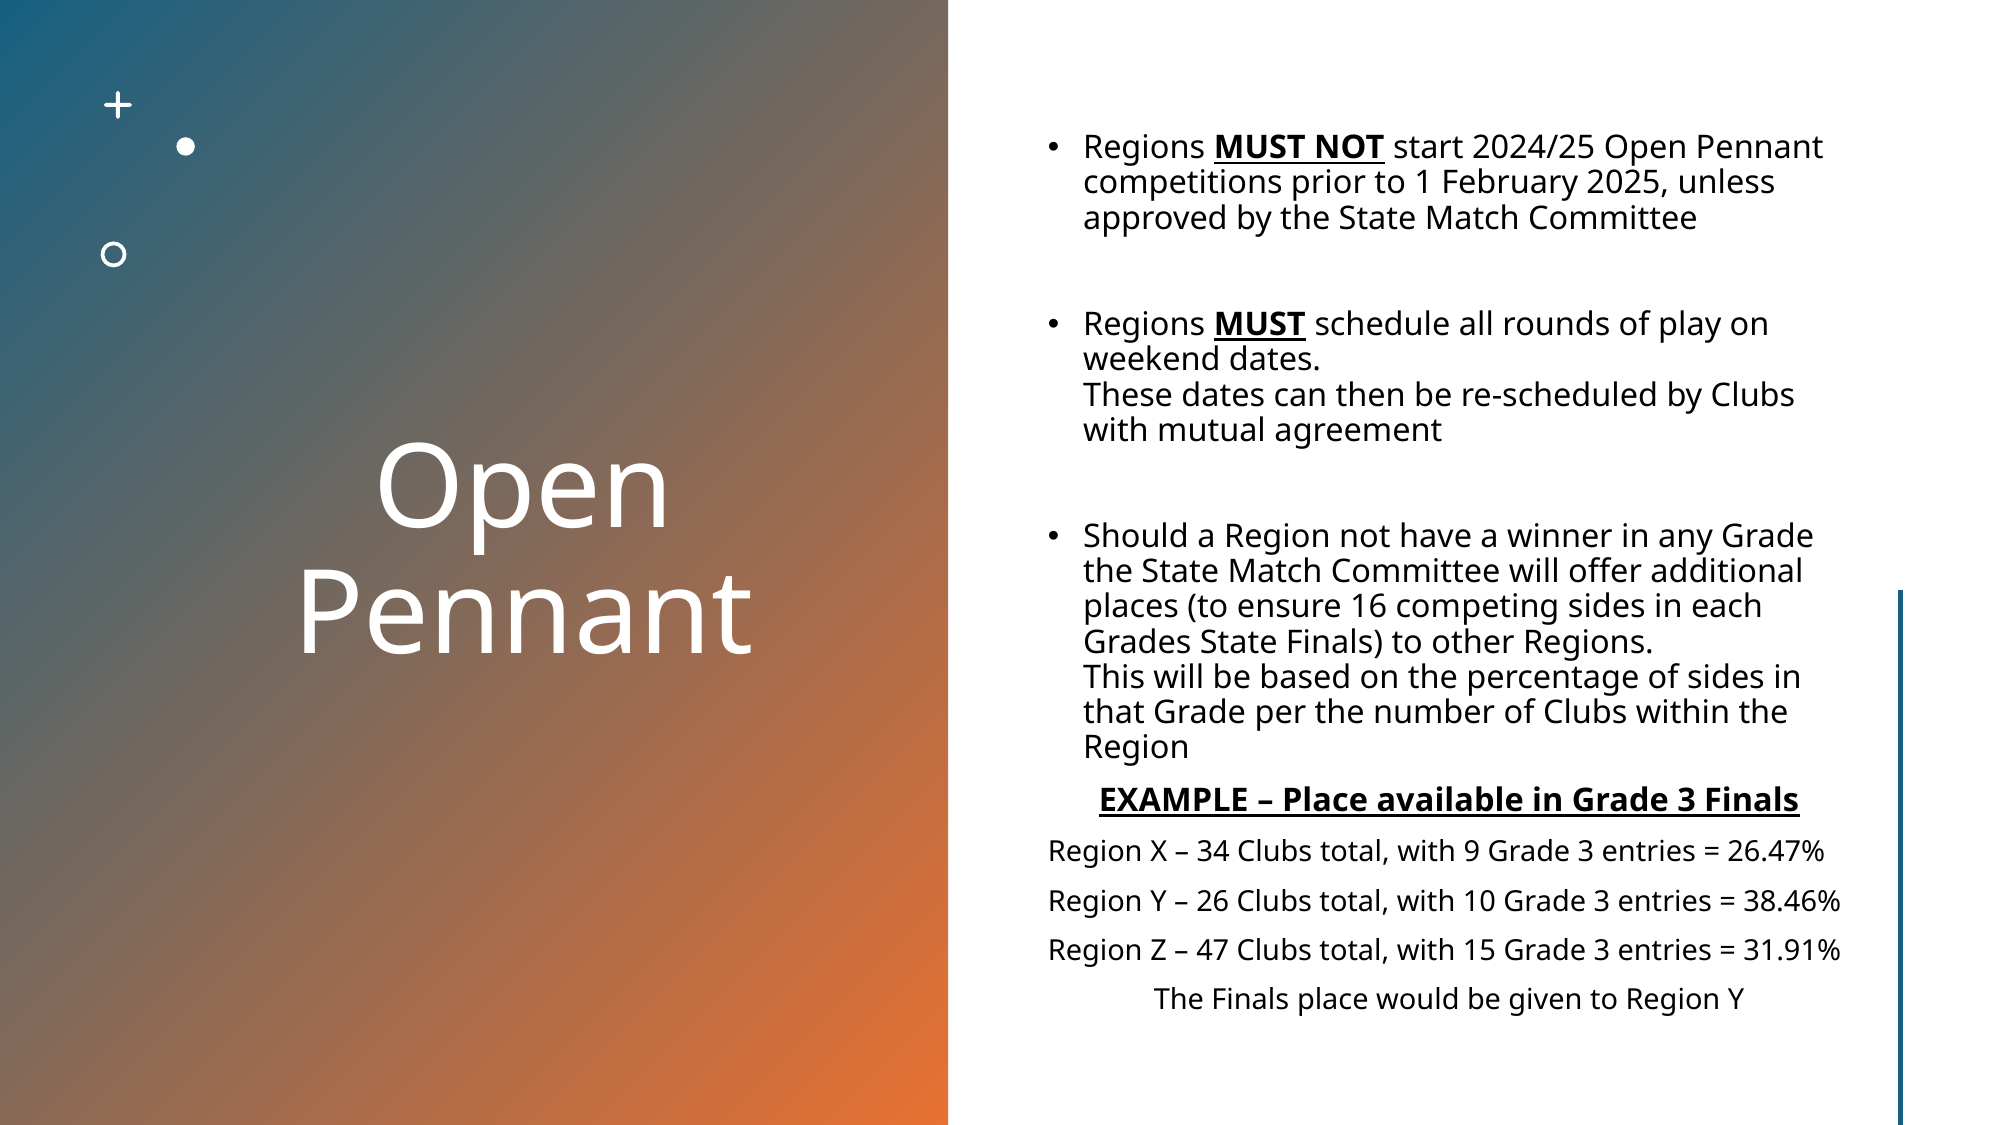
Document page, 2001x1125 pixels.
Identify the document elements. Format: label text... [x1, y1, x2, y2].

text_box [0, 0, 950, 1125]
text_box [100, 90, 196, 268]
list Regions MUST NOT start 2024/25 Open Pennant competitions prior to 1 February 2025, unless approved by the State Match Committee Regions MUST schedule all rounds of play on weekend dates. These dates can then be re-scheduled by Clubs with mutual agreement Should a Region not have a winner in any Grade the State Match Committee will offer additional places (to ensure 16 competing sides in each Grades State Finals) to other Regions. This will be based on the percentage of sides in that Grade per the number of Clubs within the Region EXAMPLE – Place available in Grade 3 Finals Region X – 34 Clubs total, with 9 Grade 3 entries = 26.47% Region Y – 26 Clubs total, with 10 Grade 3 entries = 38.46% Region Z – 47 Clubs total, with 15 Grade 3 entries = 31.91% The Finals place would be given to Region Y [1032, 119, 1867, 1077]
title Open Pennant [194, 62, 853, 1043]
text_box [950, 0, 2000, 1125]
